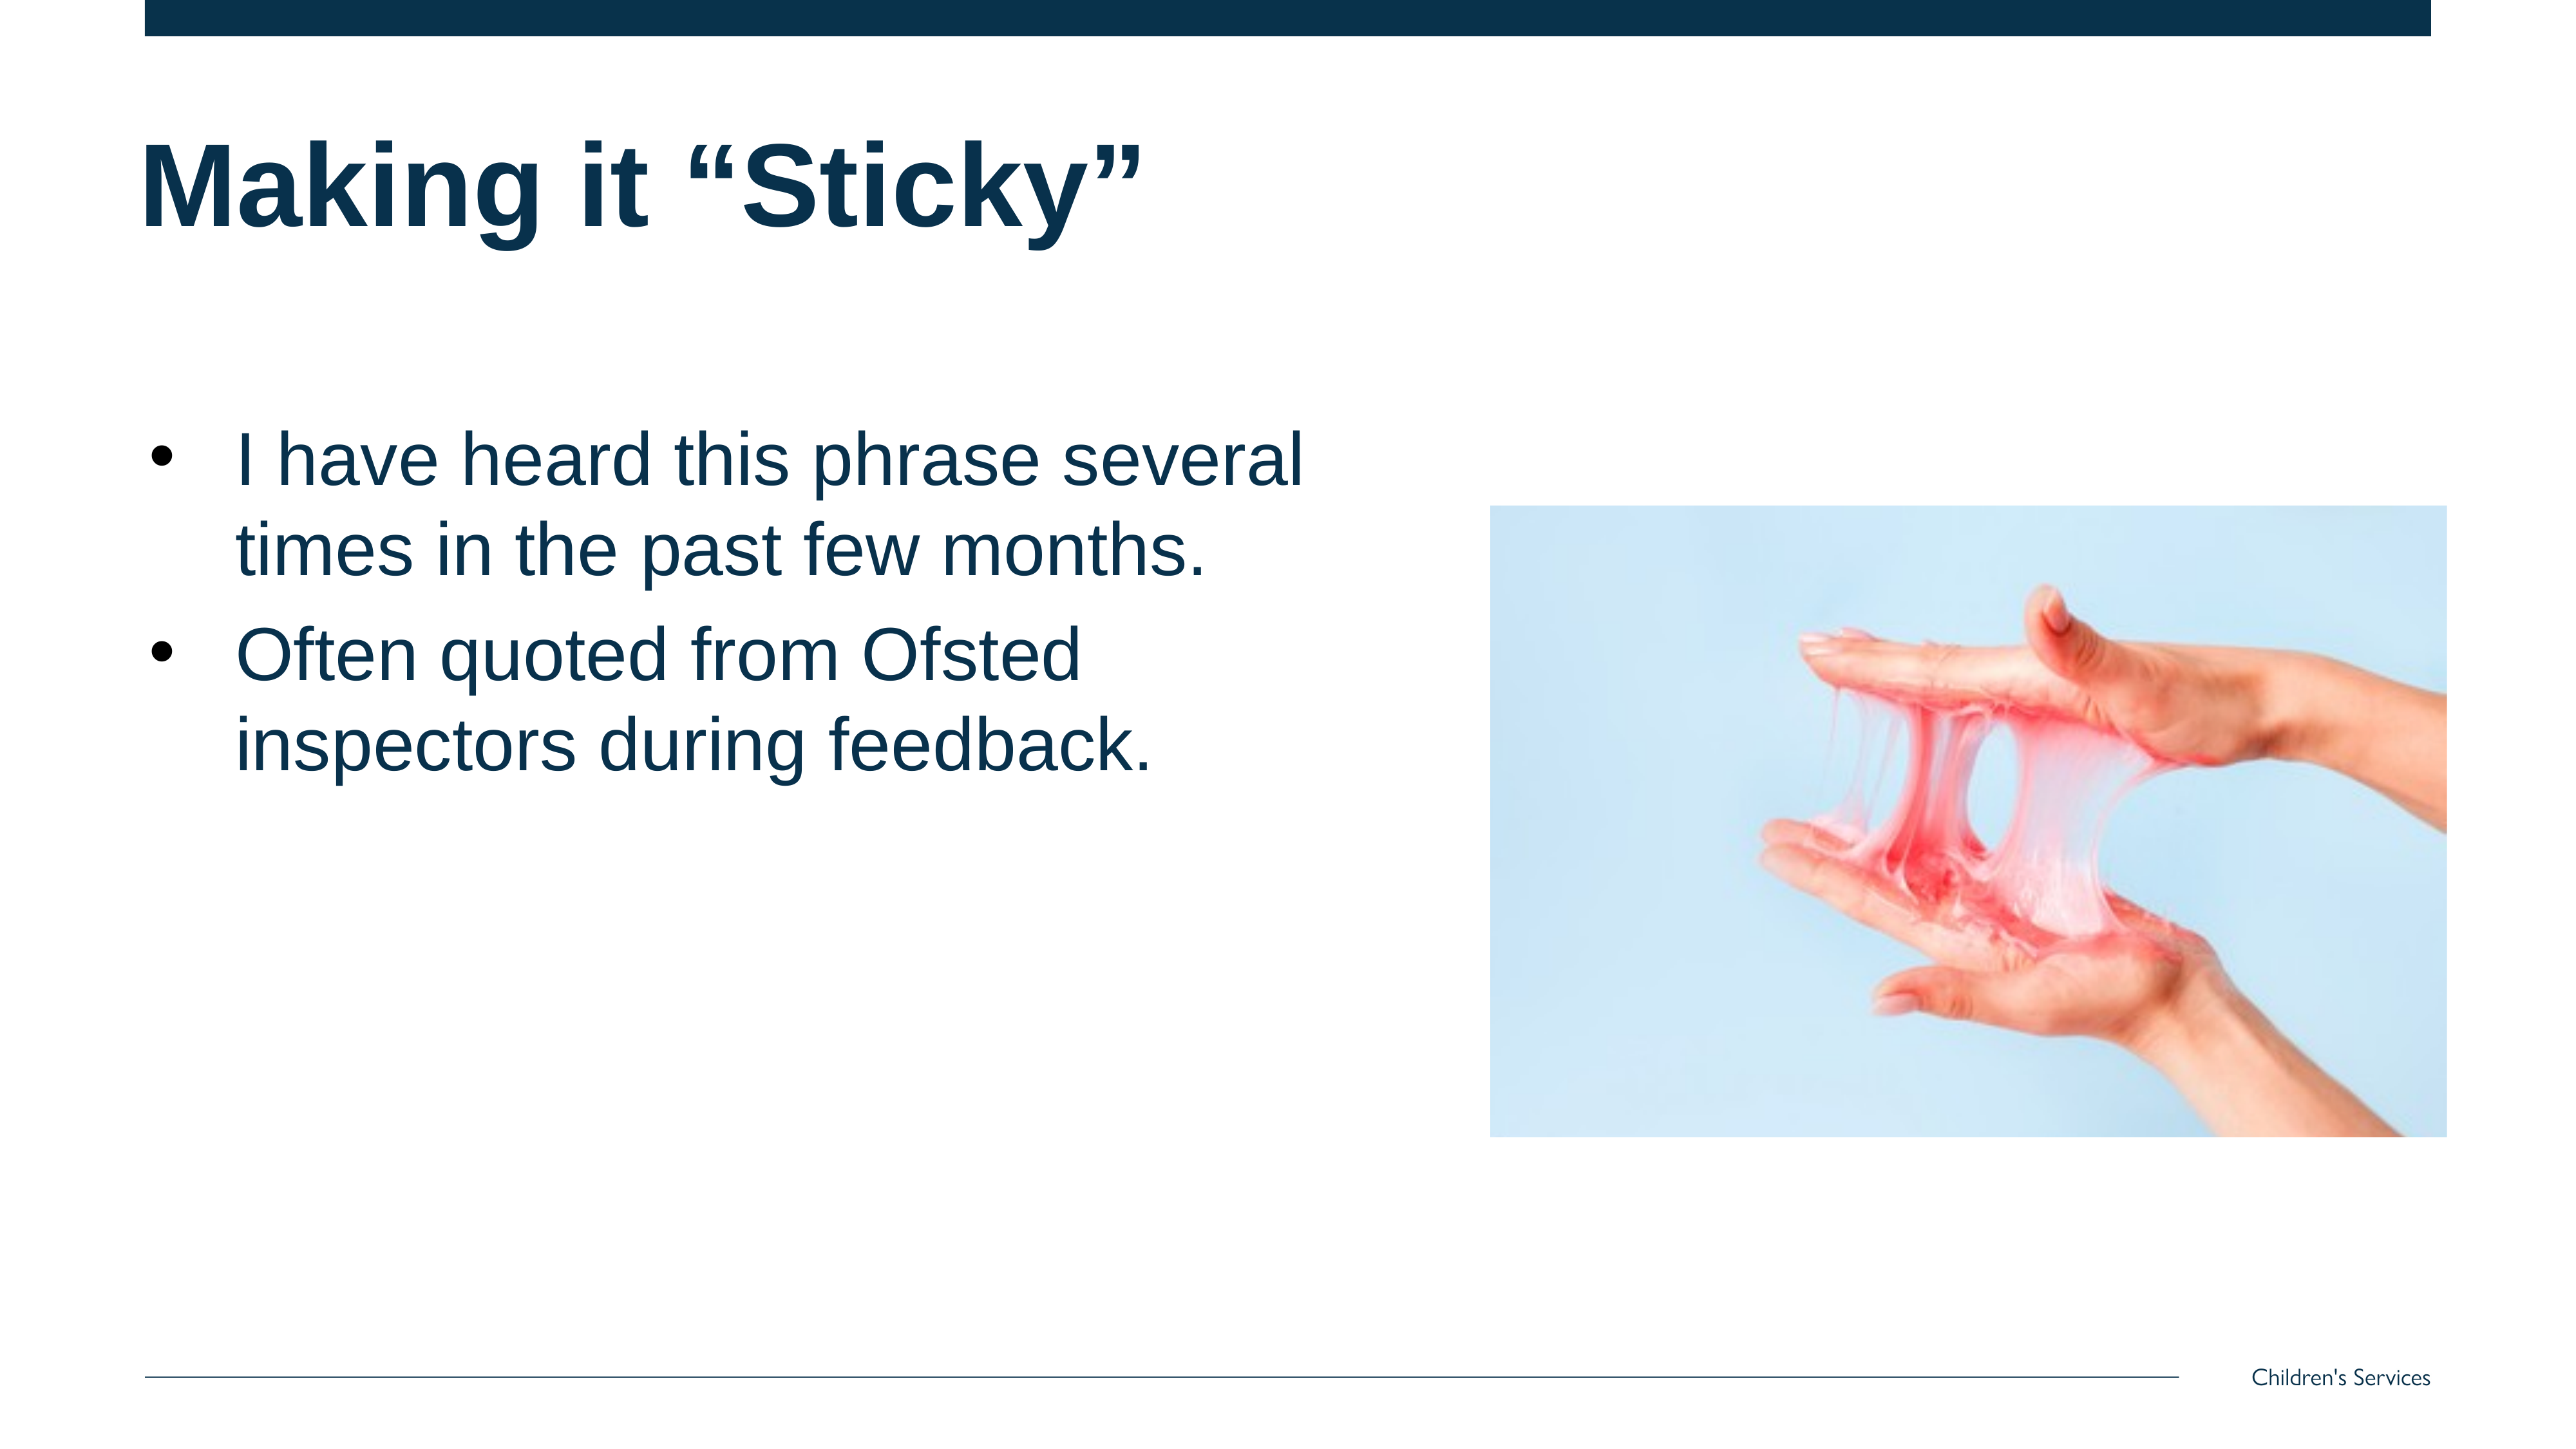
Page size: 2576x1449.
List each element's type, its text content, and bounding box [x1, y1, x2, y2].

list I have heard this phrase several times in the past few months. Often quoted from Ofsted inspectors during feedback. [128, 404, 1457, 1449]
picture [0, 0, 2576, 1449]
title Making it “Sticky” [128, 58, 1856, 300]
